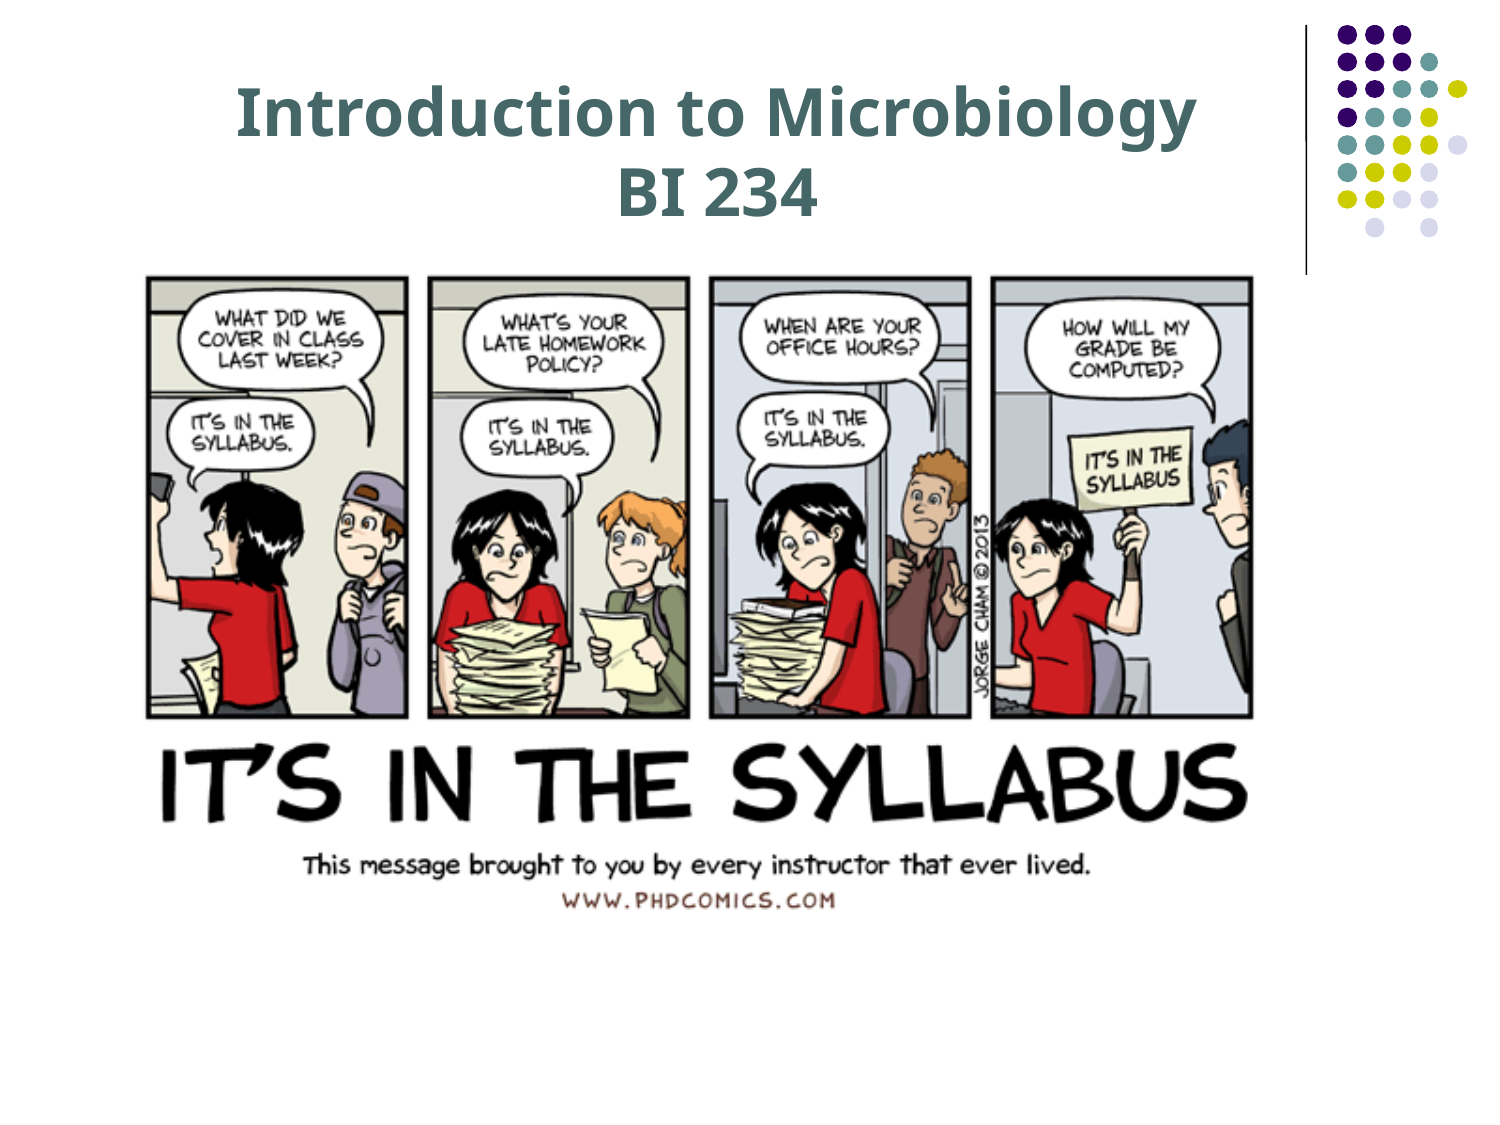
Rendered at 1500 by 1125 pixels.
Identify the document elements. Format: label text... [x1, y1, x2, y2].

text_box Introduction to Microbiology BI 234 [198, 62, 1236, 238]
picture [137, 262, 1263, 938]
